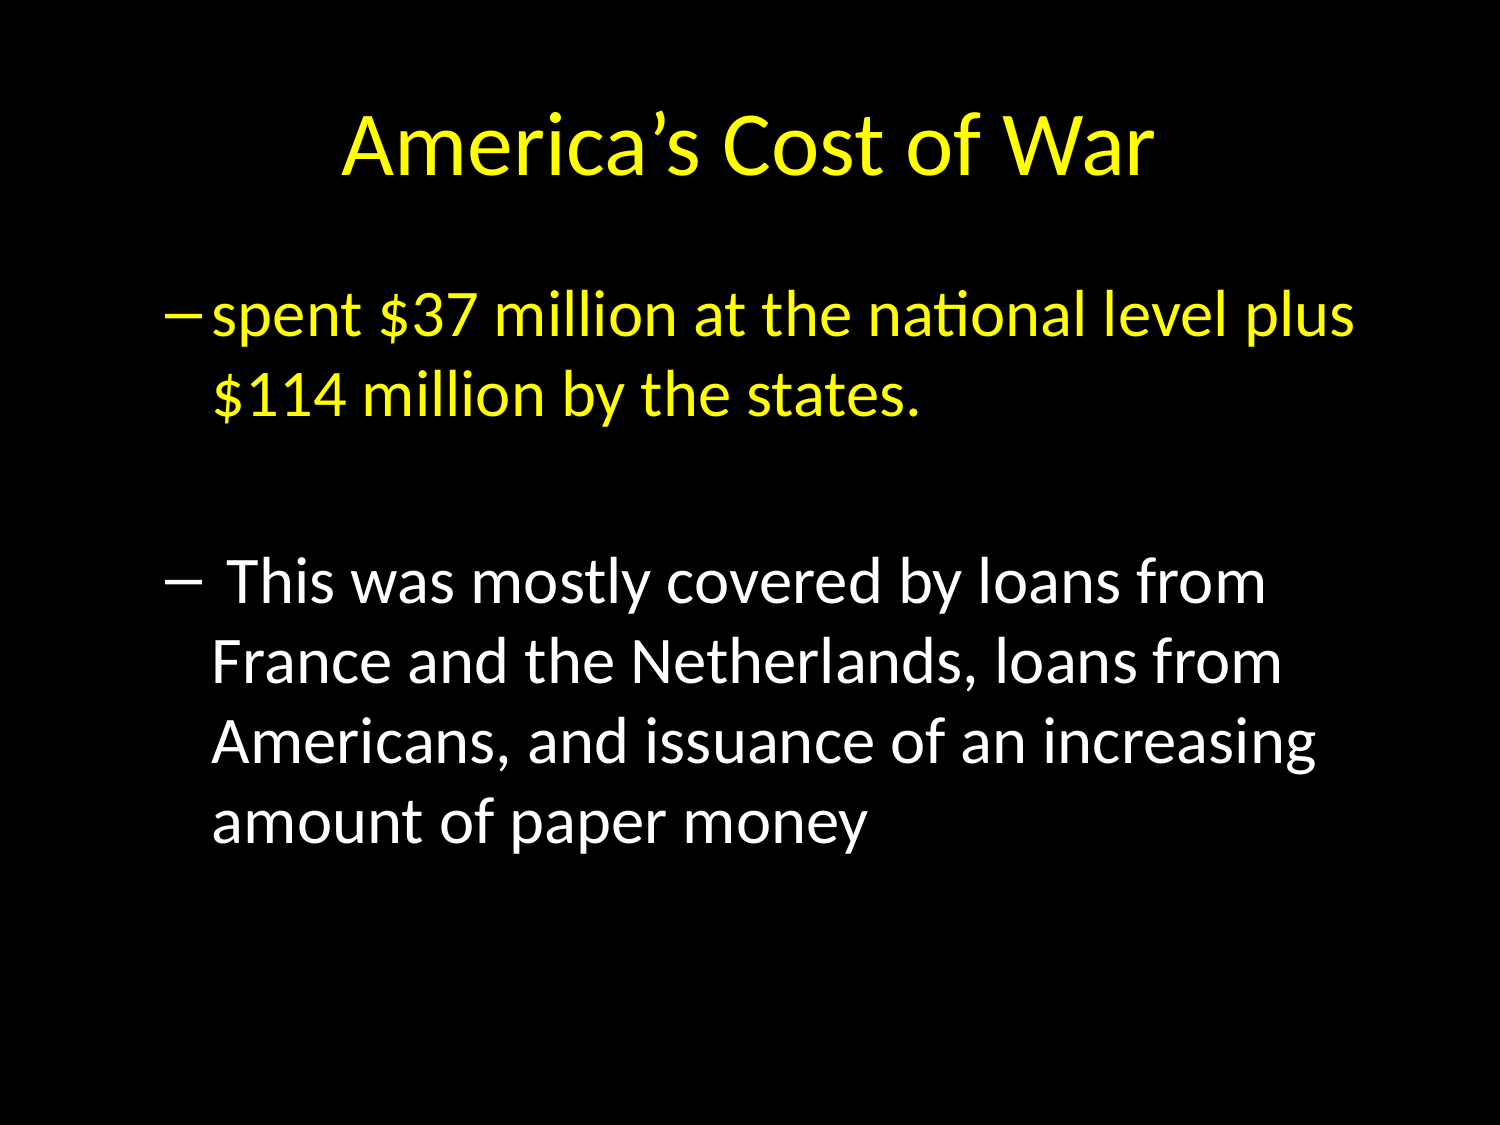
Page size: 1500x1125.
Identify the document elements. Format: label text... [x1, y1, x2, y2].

title America’s Cost of War [75, 45, 1425, 233]
list spent $37 million at the national level plus $114 million by the states. This was mostly covered by loans from France and the Netherlands, loans from Americans, and issuance of an increasing amount of paper money [75, 262, 1425, 1005]
